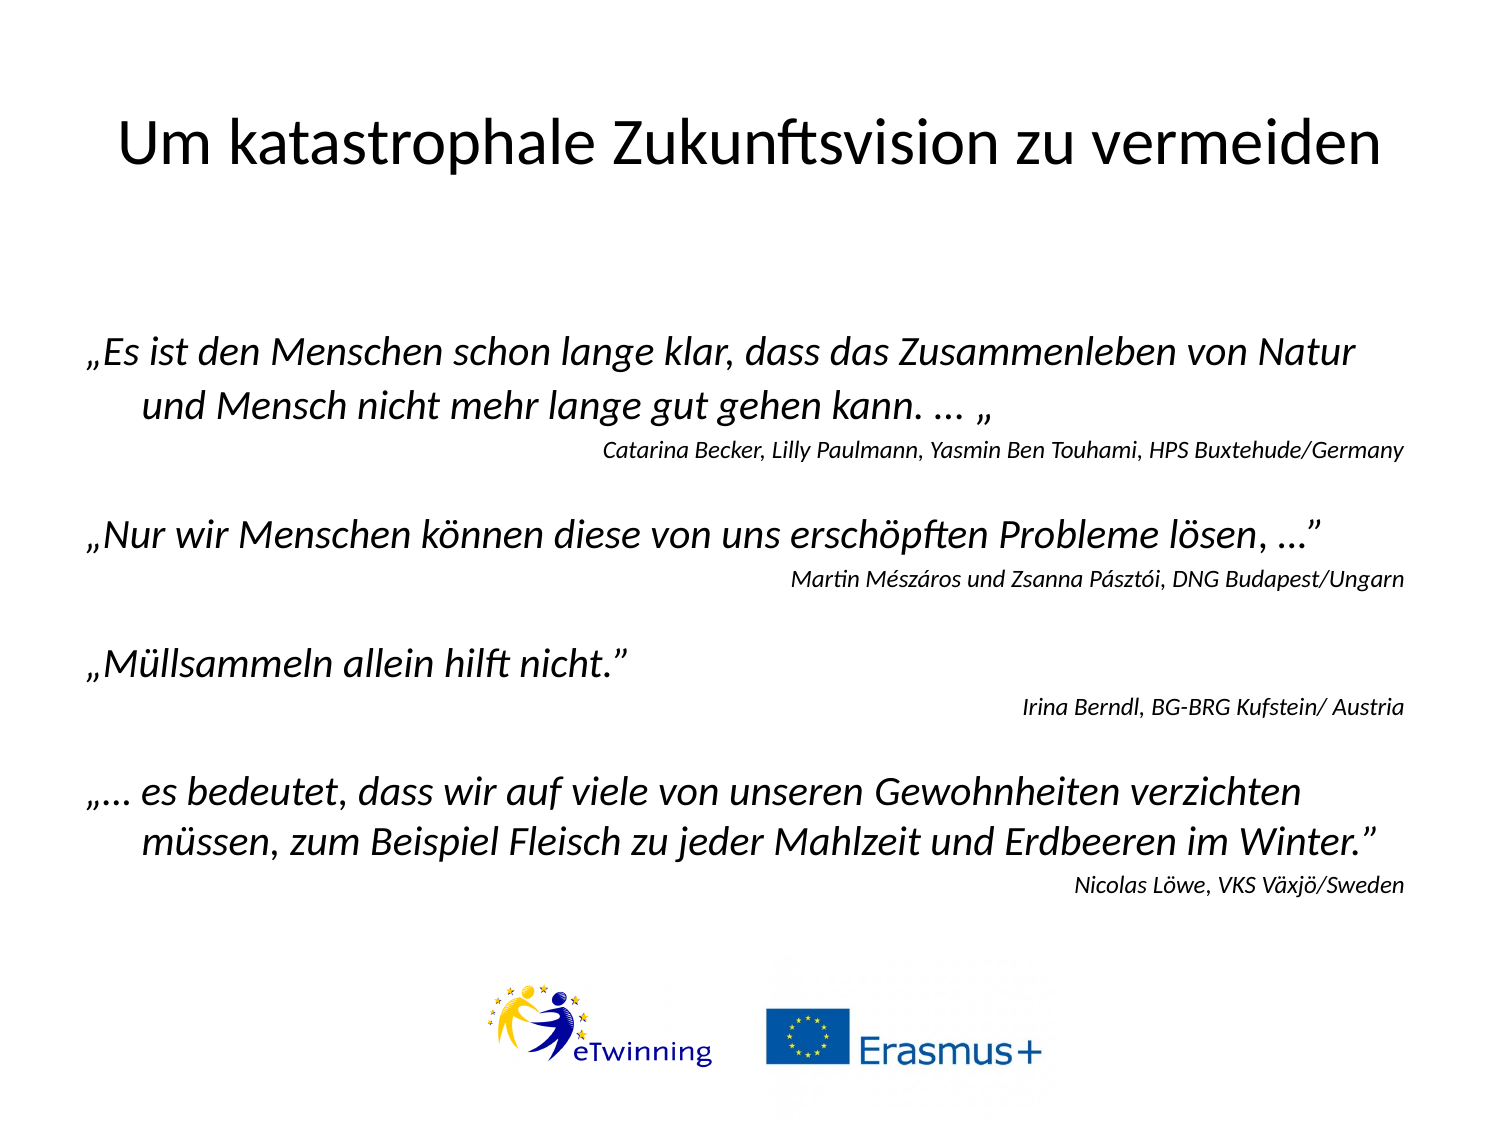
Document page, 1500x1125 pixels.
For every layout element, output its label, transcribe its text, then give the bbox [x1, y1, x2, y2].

title Um katastrophale Zukunftsvision zu vermeiden [75, 45, 1425, 232]
list „Es ist den Menschen schon lange klar, dass das Zusammenleben von Natur und Mensch nicht mehr lange gut gehen kann. ... „ Catarina Becker, Lilly Paulmann, Yasmin Ben Touhami, HPS Buxtehude/Germany „Nur wir Menschen können diese von uns erschöpften Probleme lösen, …” Martin Mészáros und Zsanna Pásztói, DNG Budapest/Ungarn „Müllsammeln allein hilft nicht.” Irina Berndl, BG-BRG Kufstein/ Austria „… es bedeutet, dass wir auf viele von unseren Gewohnheiten verzichten müssen, zum Beispiel Fleisch zu jeder Mahlzeit und Erdbeeren im Winter.” Nicolas Löwe, VKS Växjö/Sweden [70, 316, 1421, 953]
picture [478, 975, 722, 1073]
picture [749, 954, 1057, 1120]
